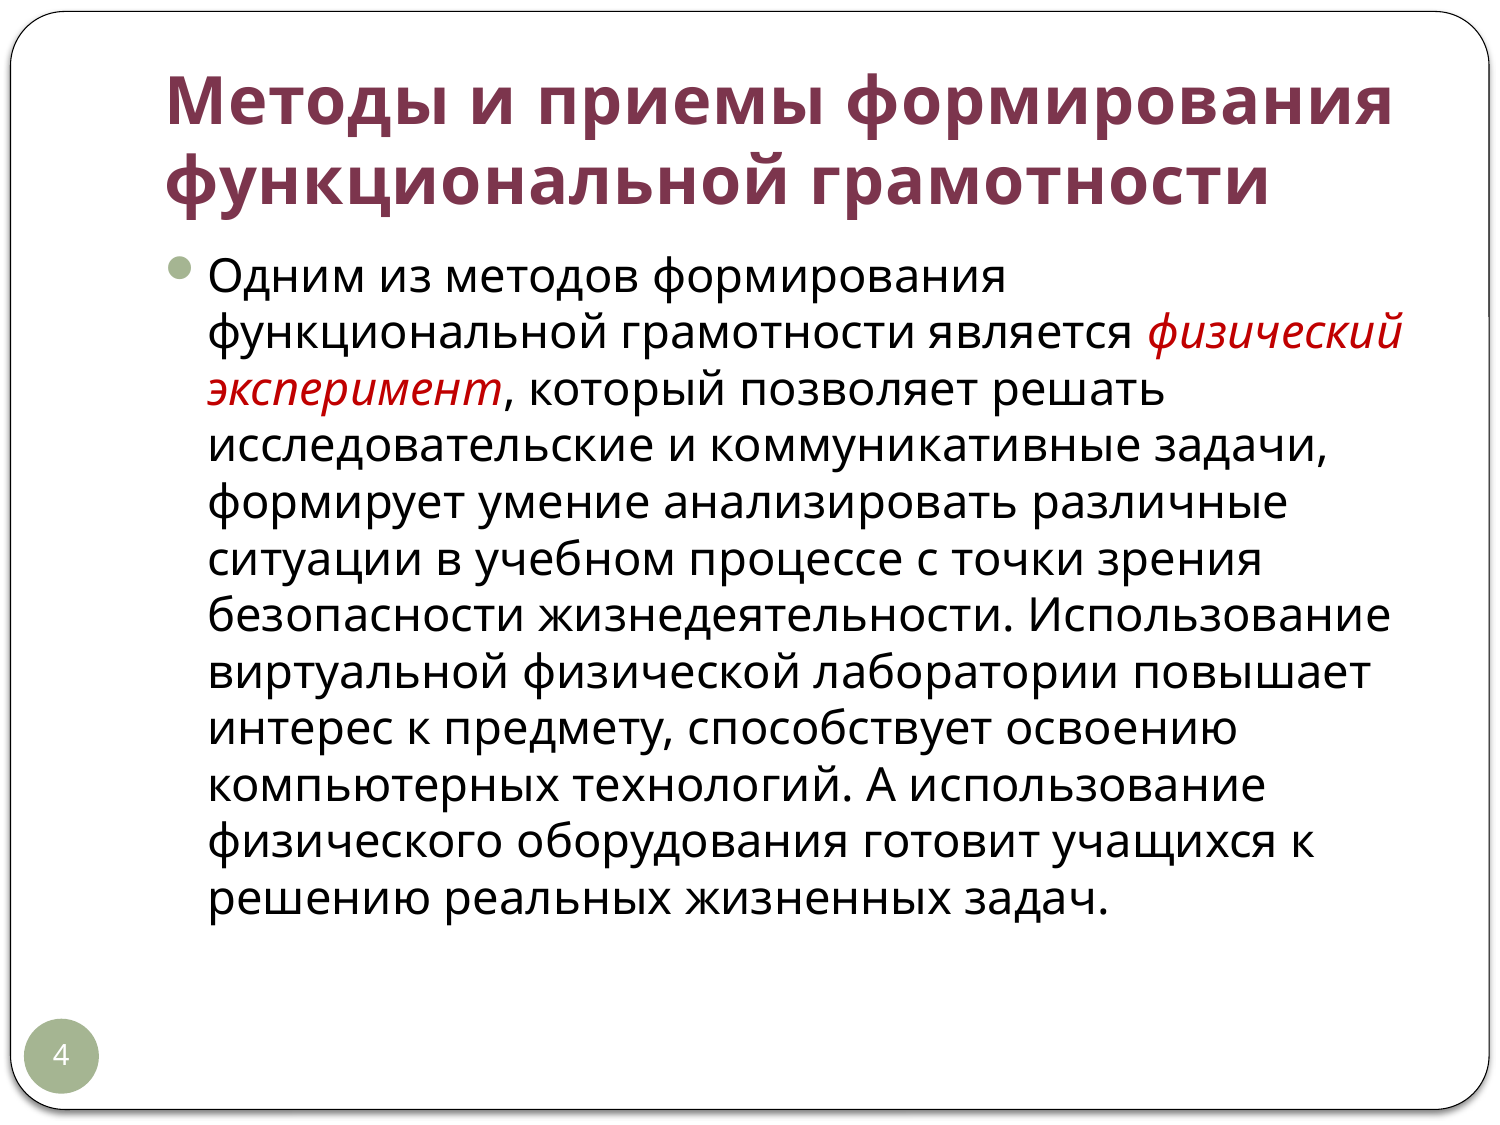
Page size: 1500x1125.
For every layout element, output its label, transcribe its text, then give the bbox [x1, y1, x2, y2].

list Одним из методов формирования функциональной грамотности является физический эксперимент, который позволяет решать исследовательские и коммуникативные задачи, формирует умение анализировать различные ситуации в учебном процессе с точки зрения безопасности жизнедеятельности. Использование виртуальной физической лаборатории повышает интерес к предмету, способствует освоению компьютерных технологий. А использование физического оборудования готовит учащихся к решению реальных жизненных задач. [150, 237, 1425, 988]
slide_number 4 [23, 1018, 99, 1094]
title Методы и приемы формирования функциональной грамотности [150, 45, 1425, 233]
